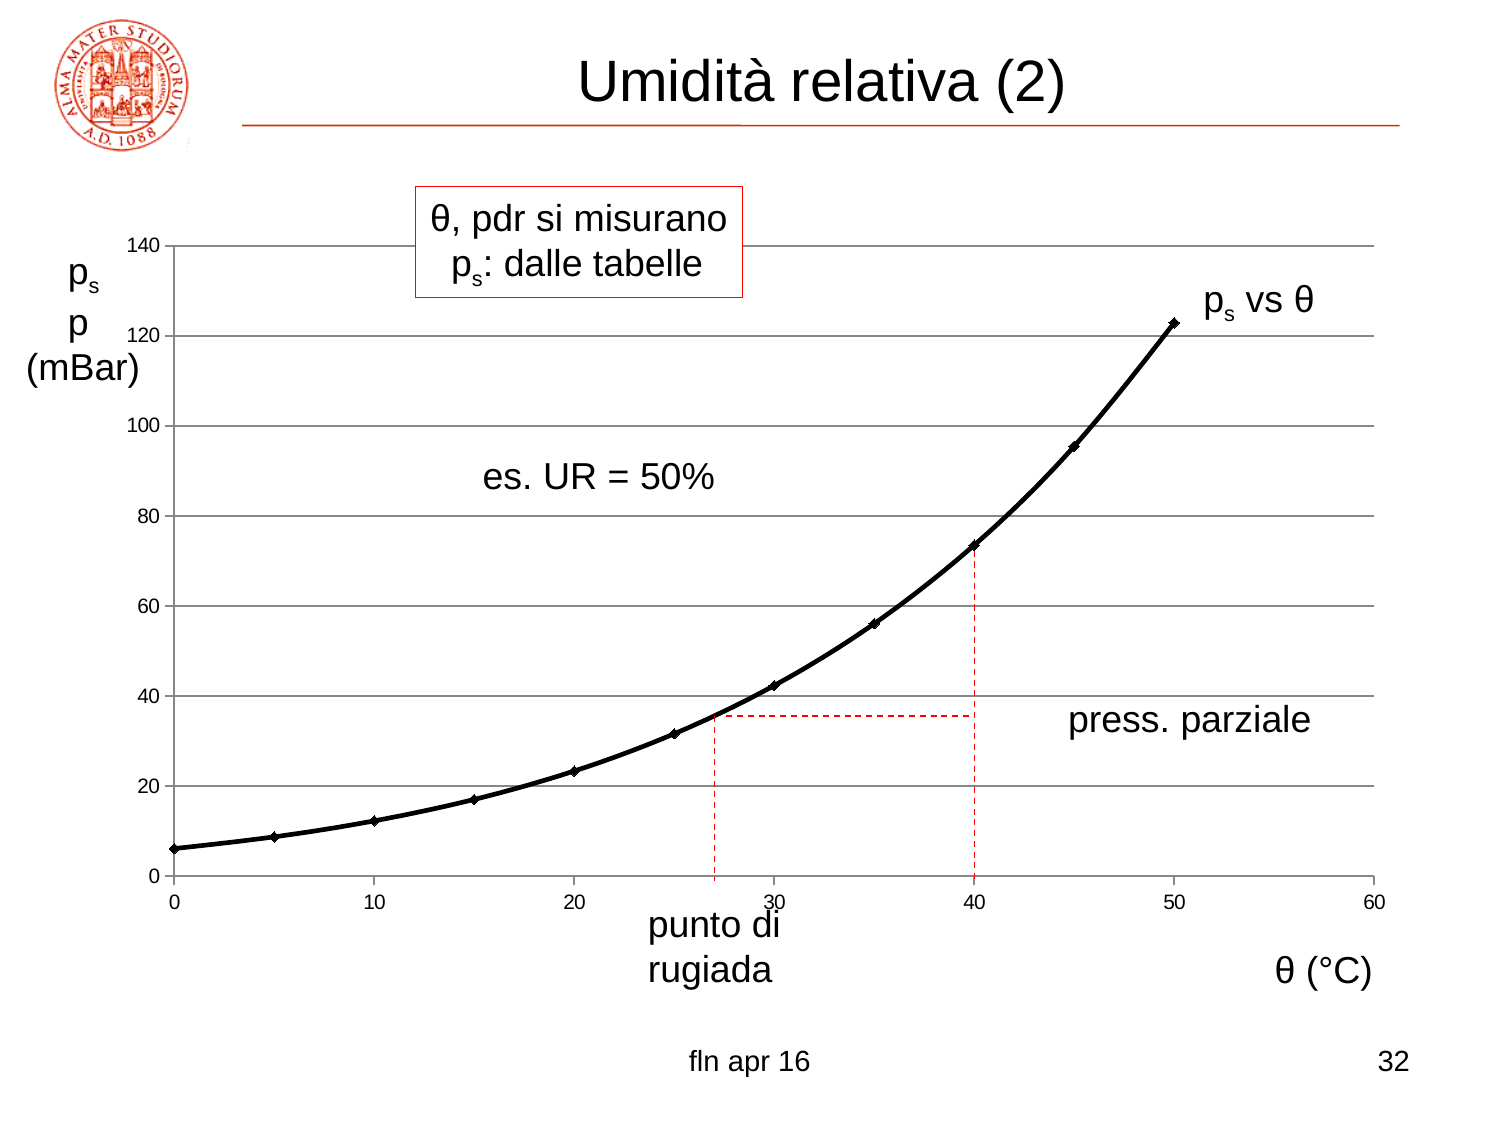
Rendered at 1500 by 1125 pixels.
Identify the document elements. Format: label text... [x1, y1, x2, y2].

title Umidità relativa (2) [230, 31, 1415, 126]
text_box ps p (mBar) [11, 239, 94, 396]
slide_number 32 [1074, 1034, 1425, 1103]
text_box θ (°C) [1259, 938, 1388, 999]
text_box punto di rugiada [633, 937, 796, 998]
footer fln apr 16 [512, 1034, 988, 1103]
text_box θ, pdr si misurano ps: dalle tabelle [415, 186, 743, 218]
picture [53, 18, 190, 168]
chart [100, 219, 1412, 929]
